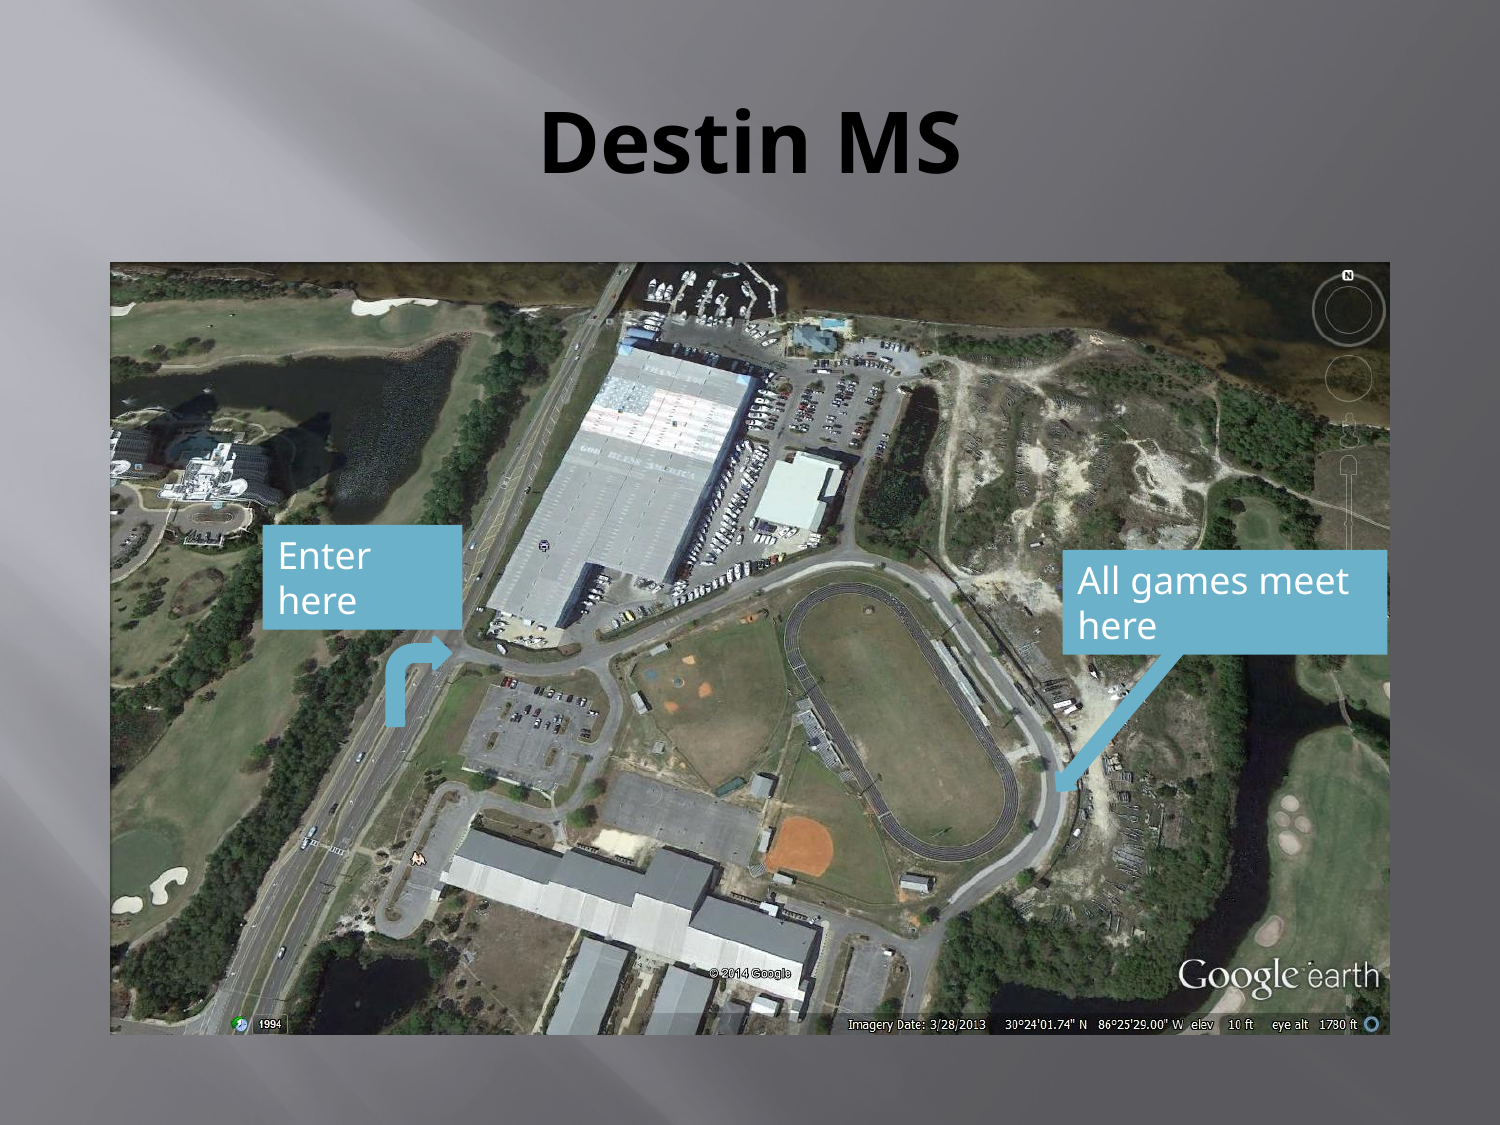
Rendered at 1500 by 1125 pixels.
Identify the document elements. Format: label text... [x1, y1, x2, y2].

title Destin MS [75, 45, 1425, 233]
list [110, 262, 1390, 1036]
